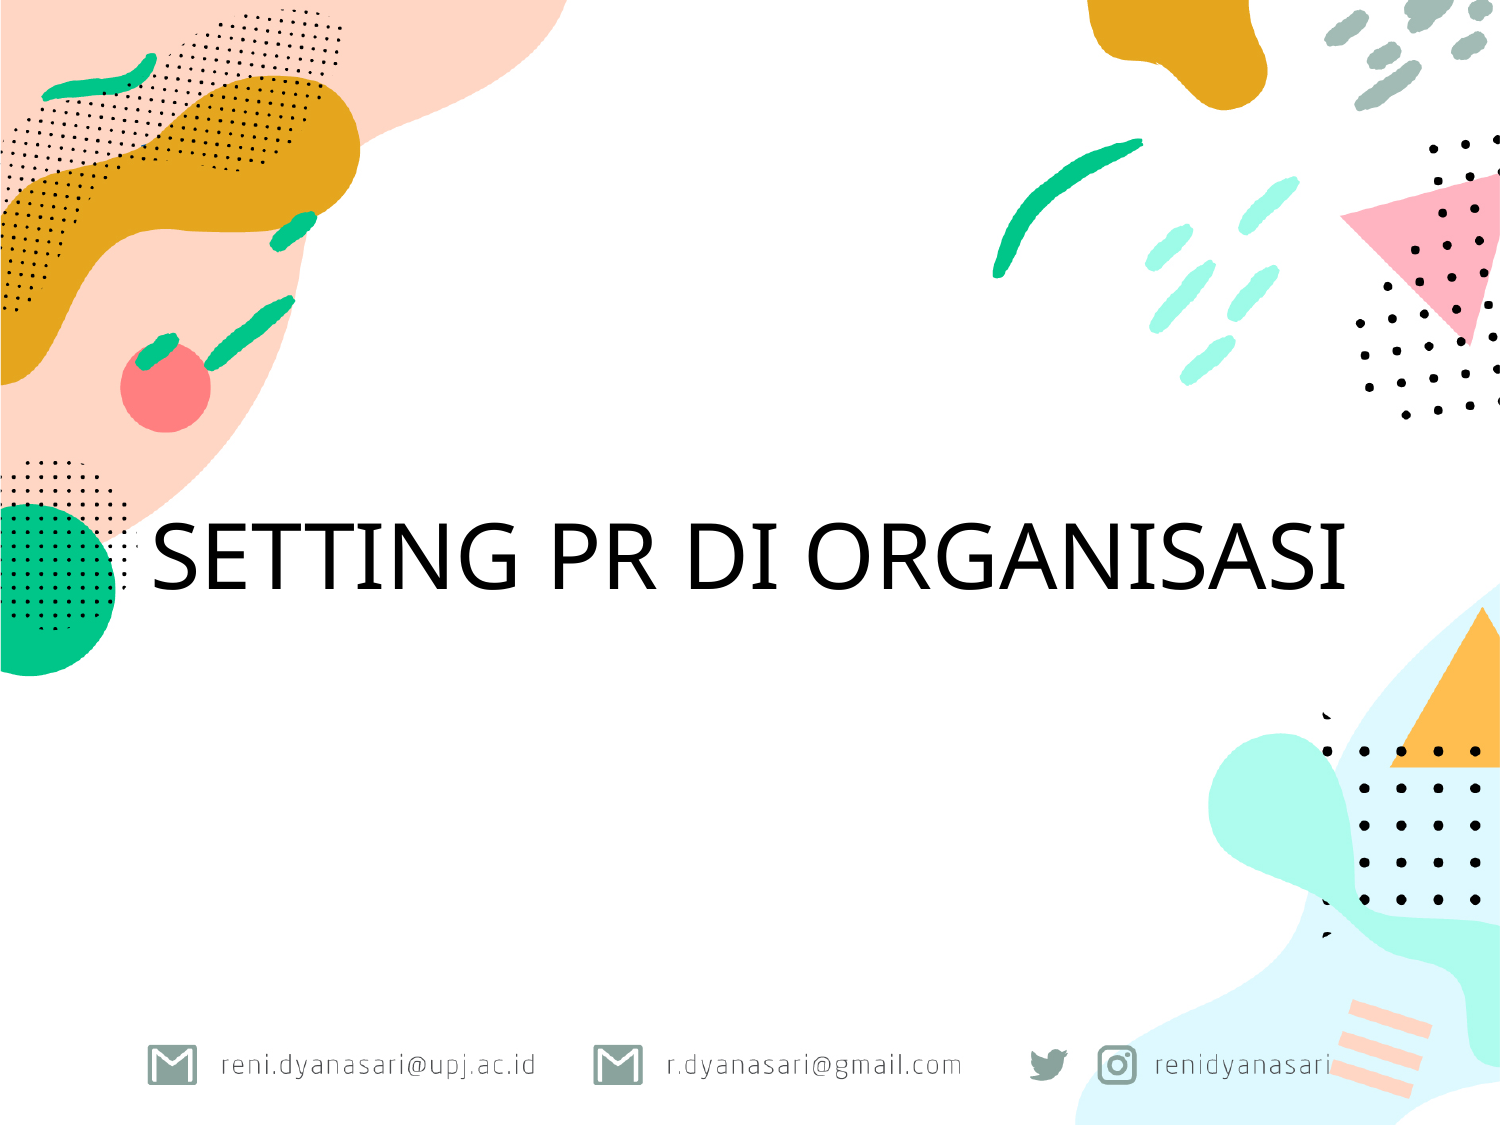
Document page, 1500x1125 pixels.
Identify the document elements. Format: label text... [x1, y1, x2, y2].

picture [0, 0, 1500, 432]
title SETTING PR DI ORGANISASI [0, 432, 1500, 674]
picture [0, 674, 1500, 1125]
